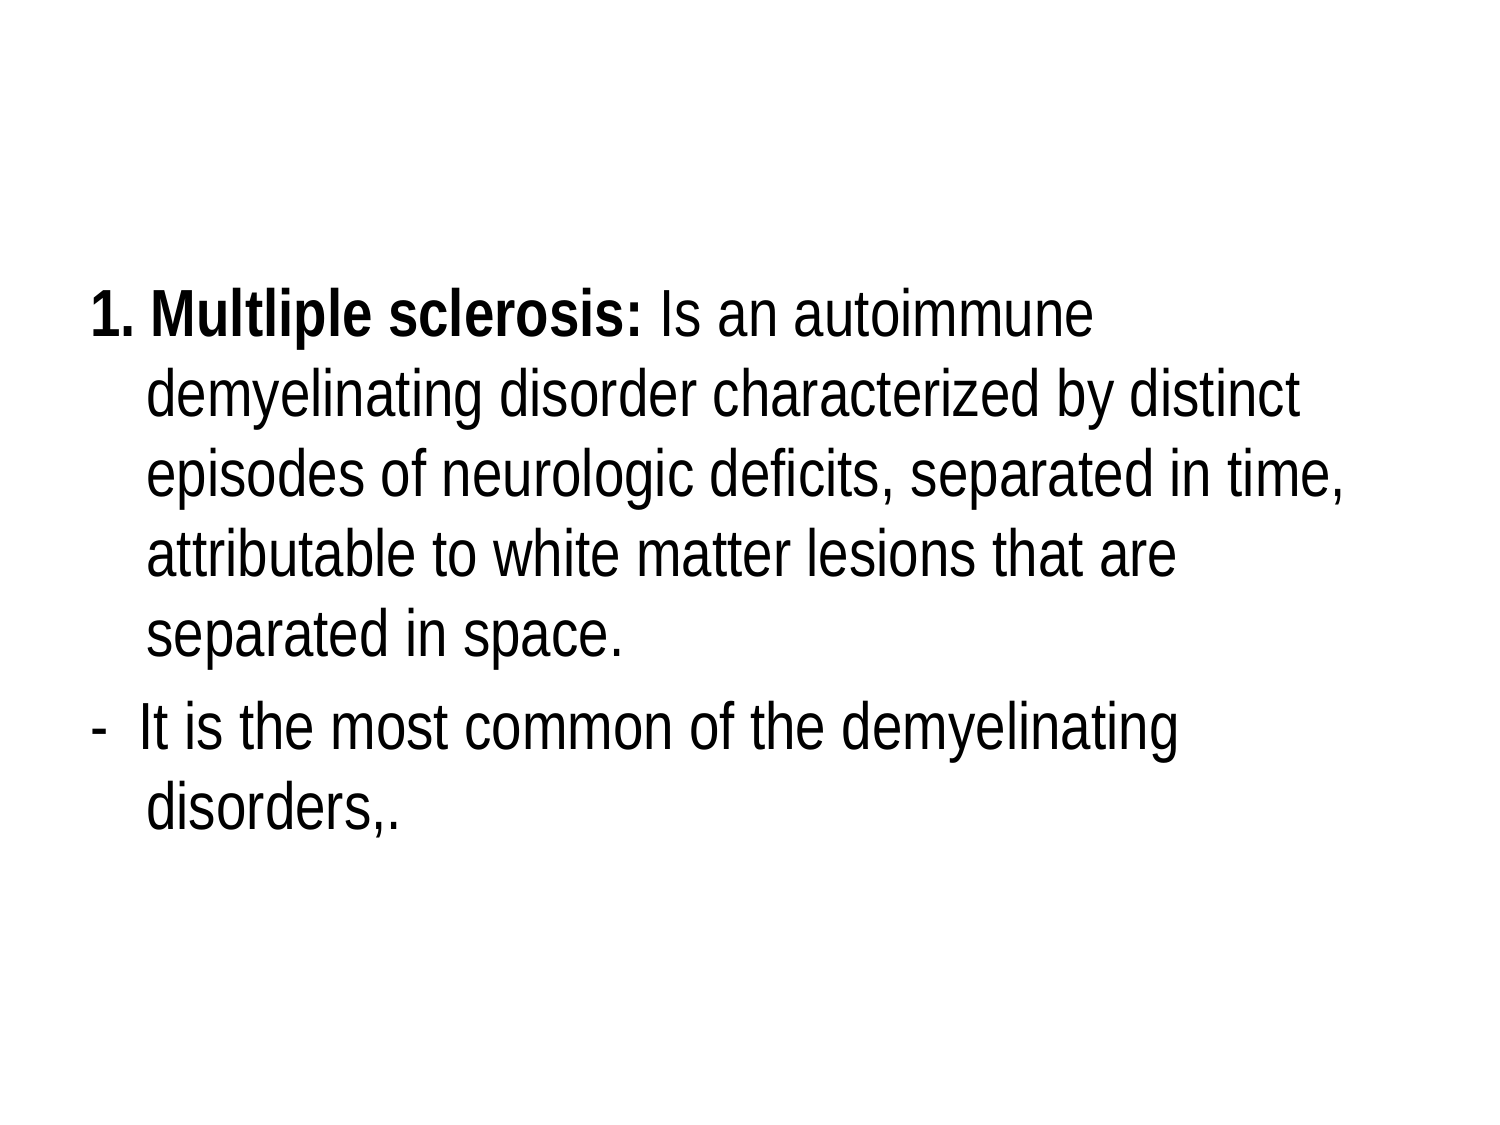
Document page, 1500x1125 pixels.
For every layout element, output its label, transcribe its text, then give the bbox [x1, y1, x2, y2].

list 1. Multliple sclerosis: Is an autoimmune demyelinating disorder characterized by distinct episodes of neurologic deficits, separated in time, attributable to white matter lesions that are separated in space. - It is the most common of the demyelinating disorders,. [75, 262, 1425, 1005]
